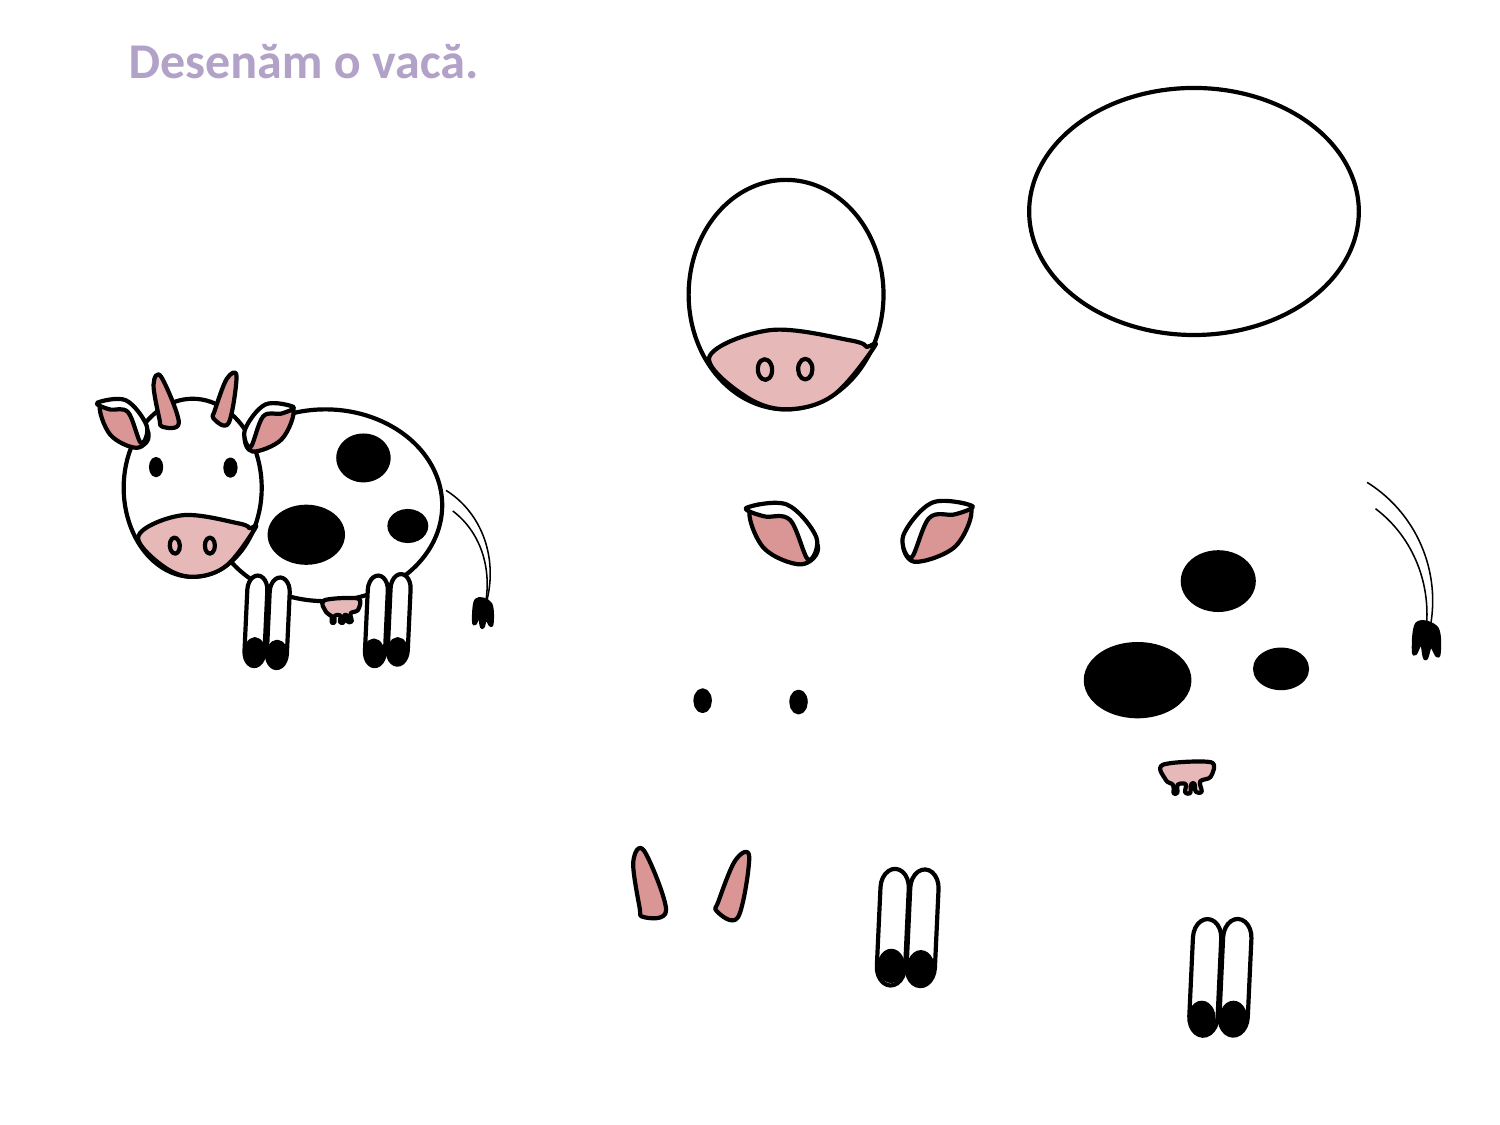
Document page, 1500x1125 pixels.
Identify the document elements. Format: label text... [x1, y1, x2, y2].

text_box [625, 850, 750, 922]
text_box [1085, 552, 1308, 717]
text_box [688, 179, 884, 410]
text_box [1153, 460, 1440, 765]
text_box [96, 372, 493, 710]
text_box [1189, 918, 1250, 1036]
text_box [745, 498, 974, 567]
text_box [878, 868, 937, 987]
text_box [1027, 85, 1361, 338]
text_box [695, 690, 806, 713]
text_box Desenăm o vacă. [113, 20, 506, 96]
text_box [1159, 774, 1215, 796]
